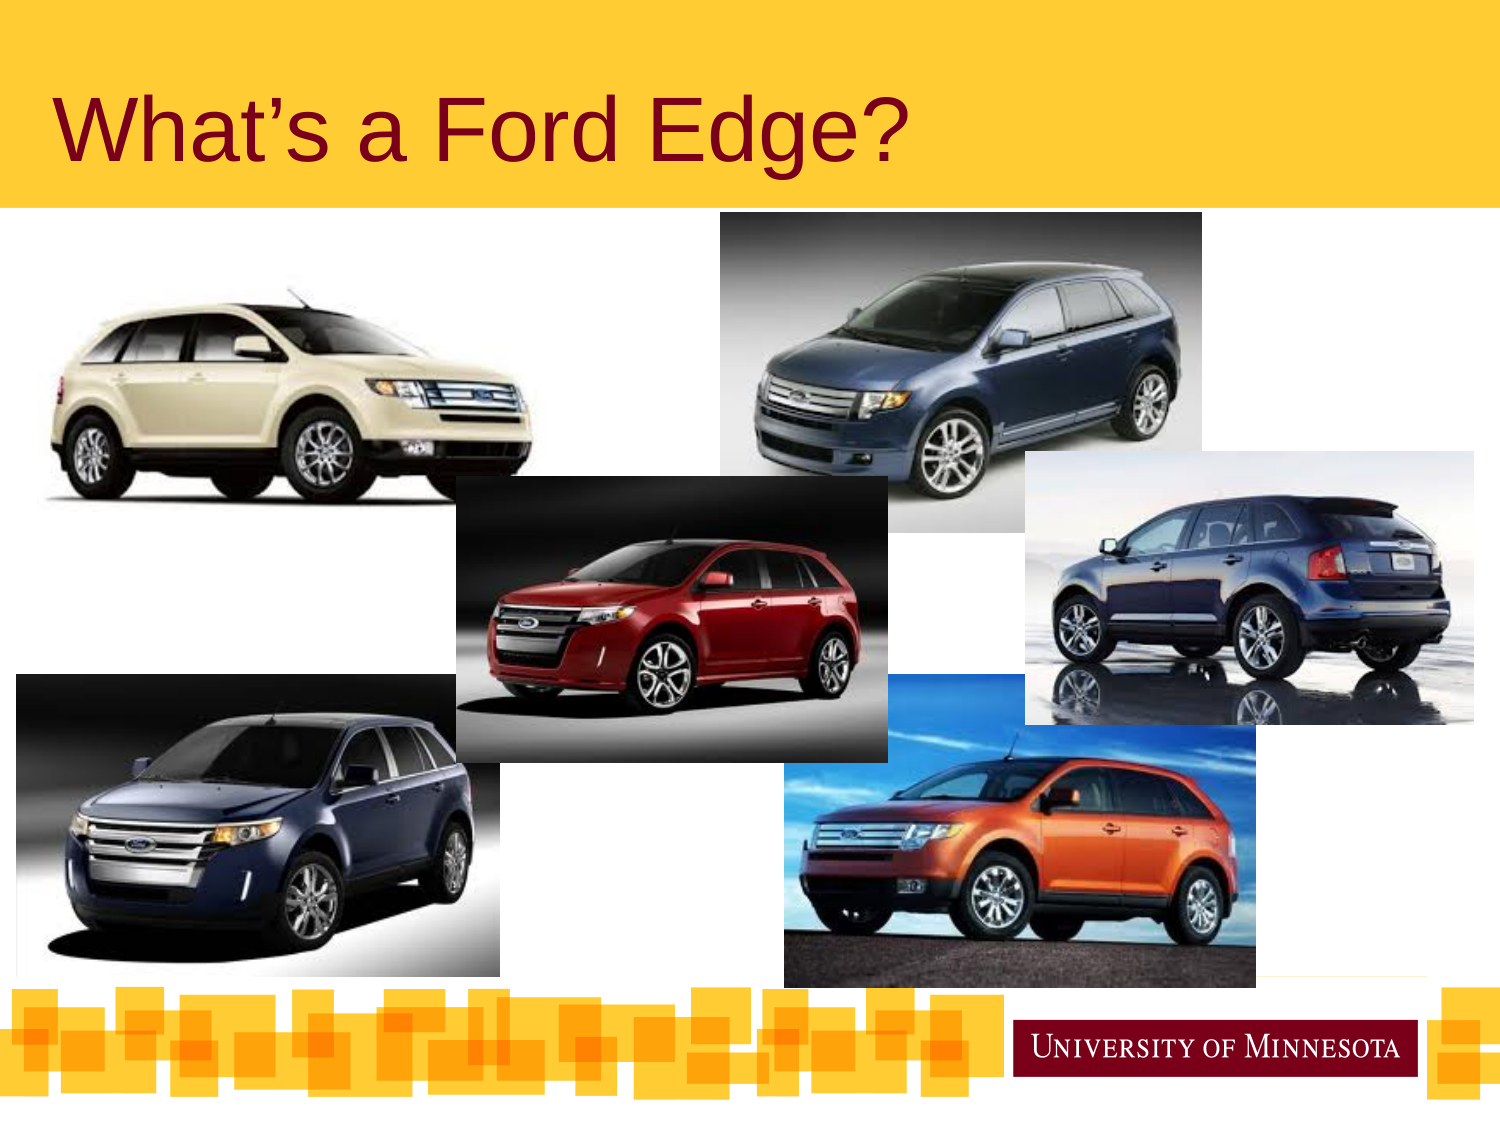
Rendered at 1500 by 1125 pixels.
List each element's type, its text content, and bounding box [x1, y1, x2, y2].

picture [0, 0, 1500, 1110]
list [720, 212, 1202, 533]
title What’s a Ford Edge? [37, 62, 1463, 188]
